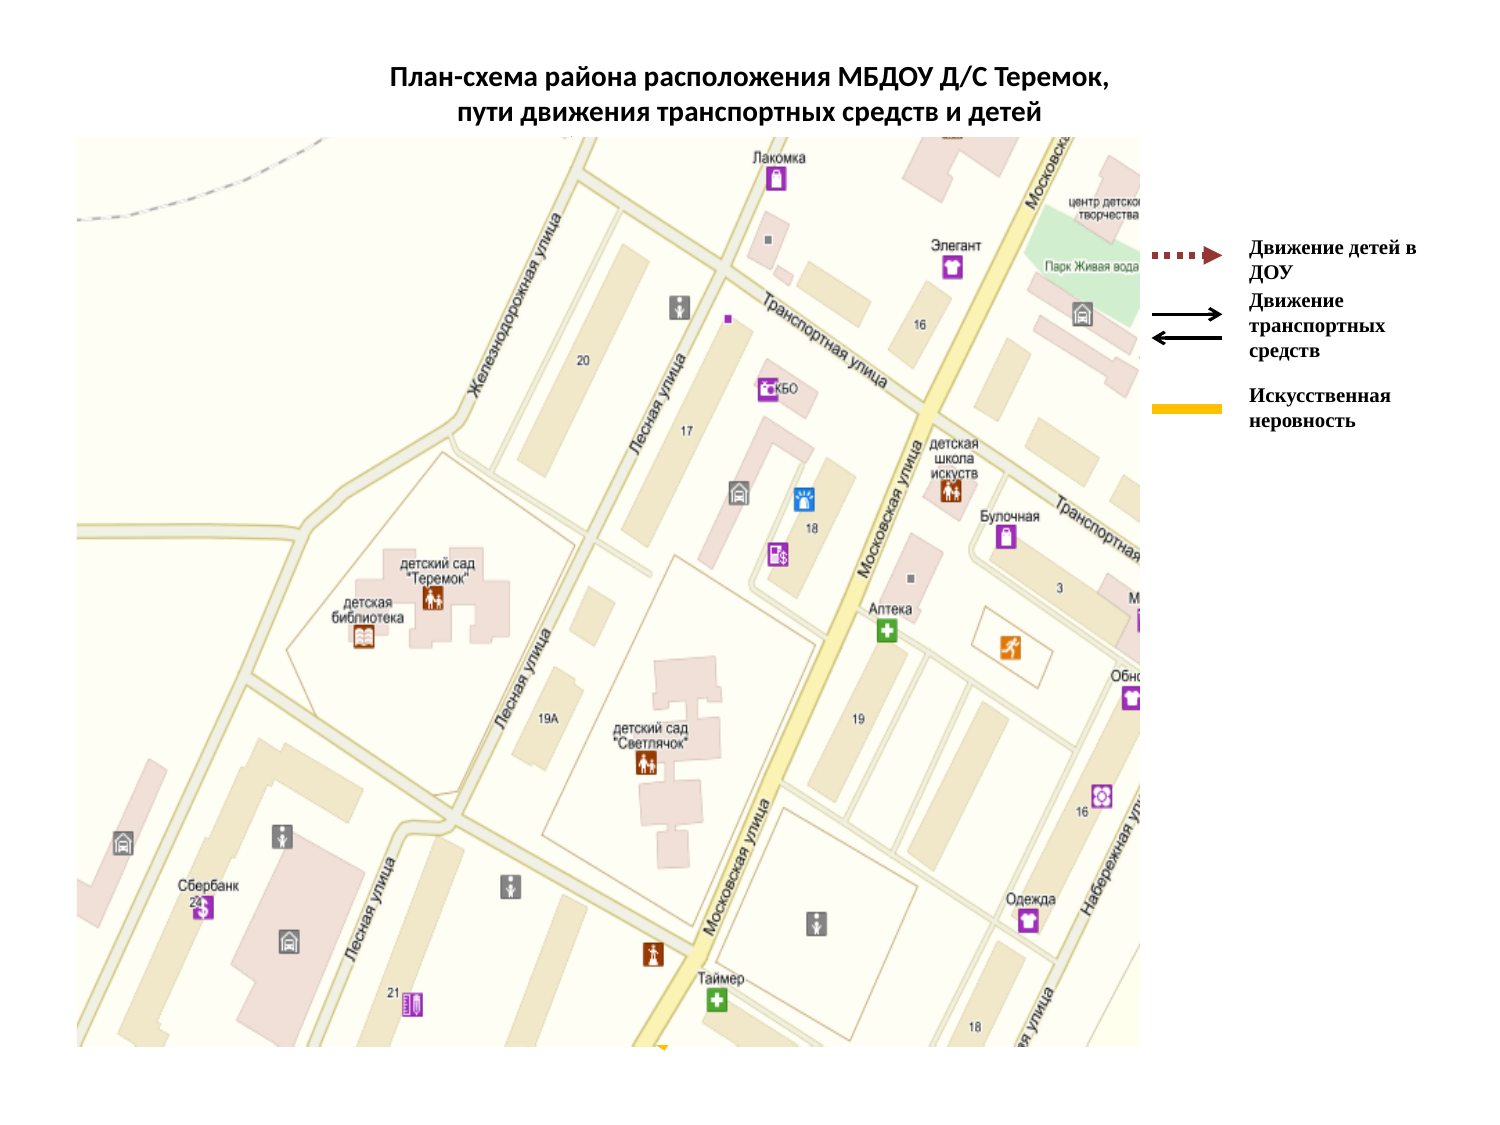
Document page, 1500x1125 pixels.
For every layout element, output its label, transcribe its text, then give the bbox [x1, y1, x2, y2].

picture [76, 136, 1140, 1048]
text_box План-схема района расположения МБДОУ Д/С Теремок, пути движения транспортных средств и детей [0, 49, 1500, 135]
text_box Движение транспортных средств [1234, 279, 1471, 369]
text_box Искусственная неровность [1234, 374, 1459, 440]
text_box Движение детей в ДОУ [1234, 226, 1459, 291]
